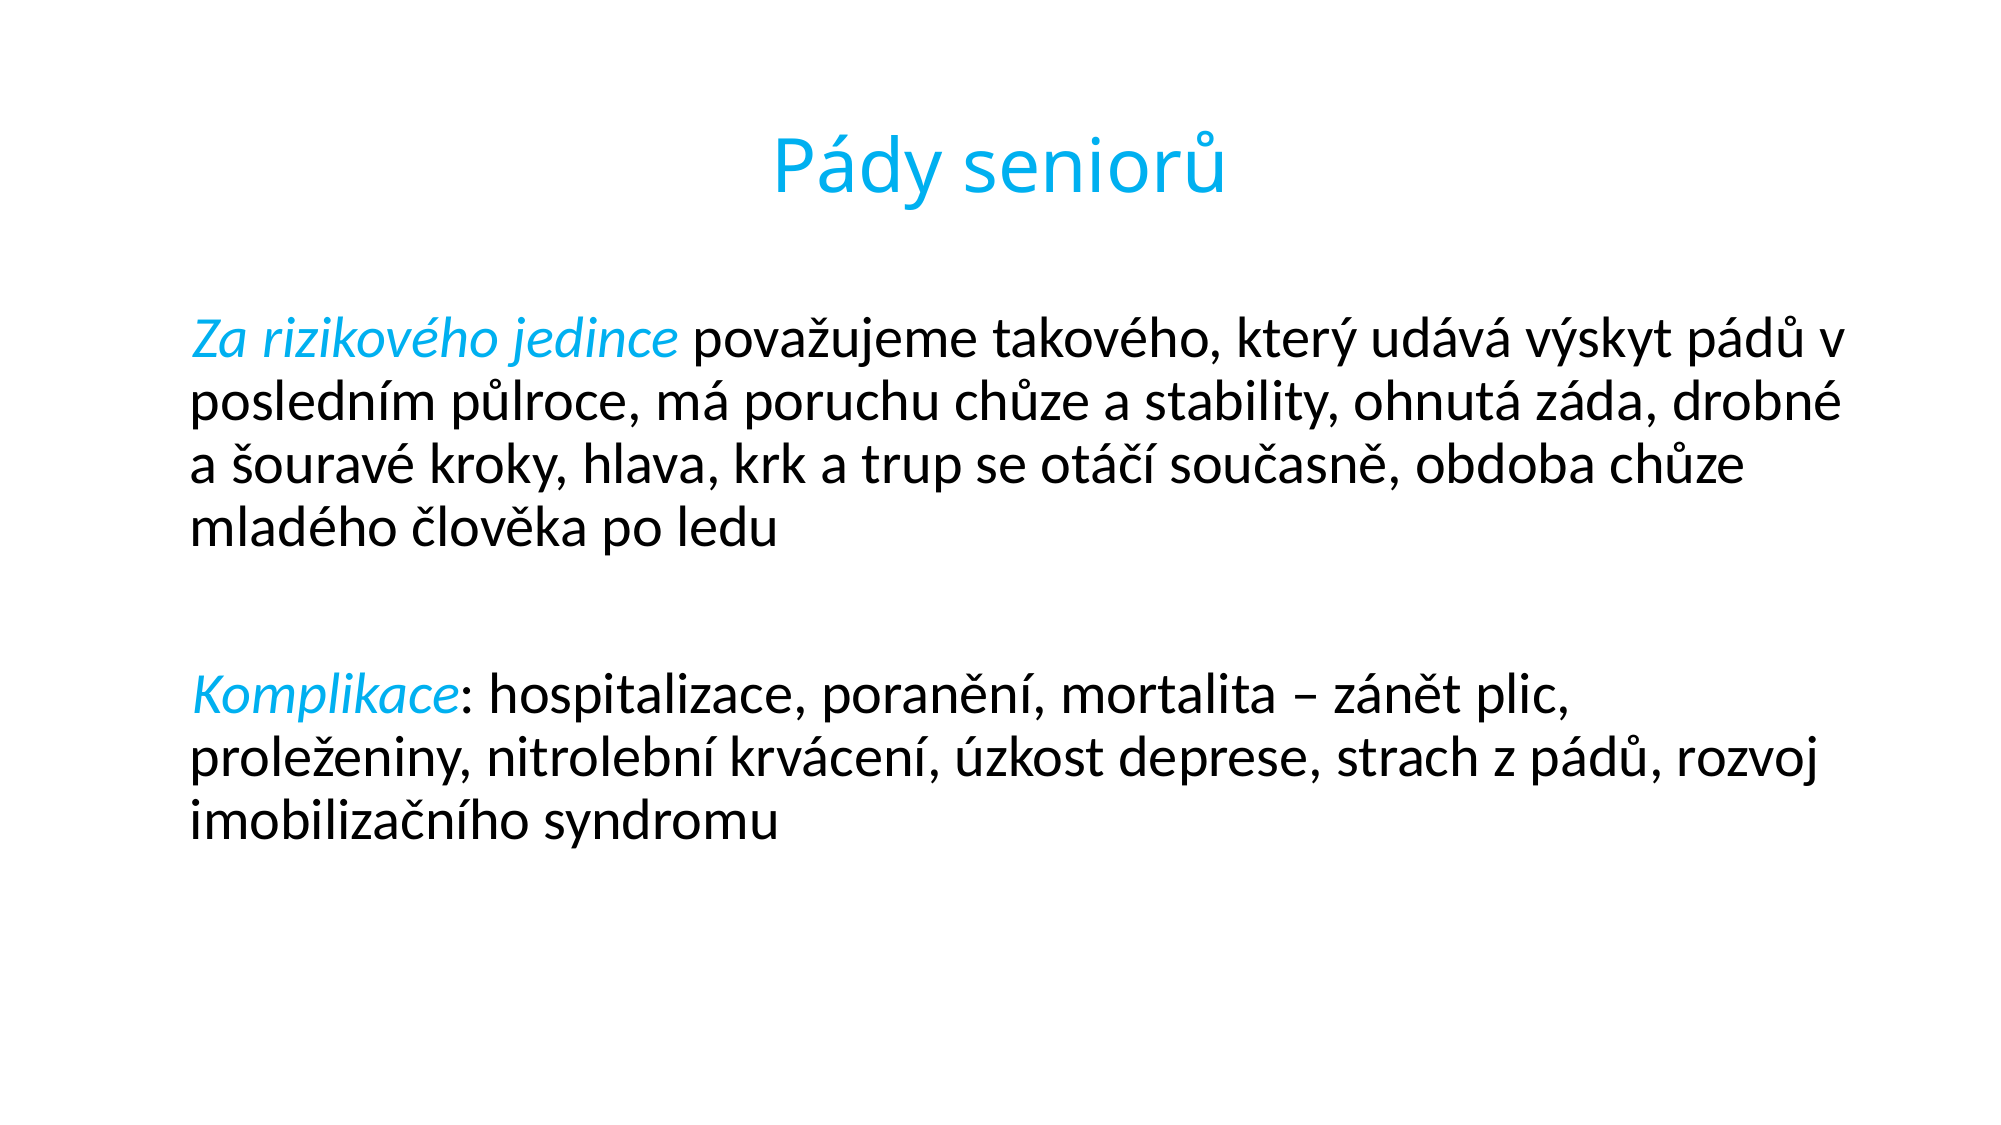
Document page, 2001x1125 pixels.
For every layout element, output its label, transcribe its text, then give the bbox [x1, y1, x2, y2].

title Pády seniorů [137, 59, 1863, 278]
list Za rizikového jedince považujeme takového, který udává výskyt pádů v posledním půlroce, má poruchu chůze a stability, ohnutá záda, drobné a šouravé kroky, hlava, krk a trup se otáčí současně, obdoba chůze mladého člověka po ledu Komplikace: hospitalizace, poranění, mortalita – zánět plic, proleženiny, nitrolební krvácení, úzkost deprese, strach z pádů, rozvoj imobilizačního syndromu [137, 299, 1863, 1014]
